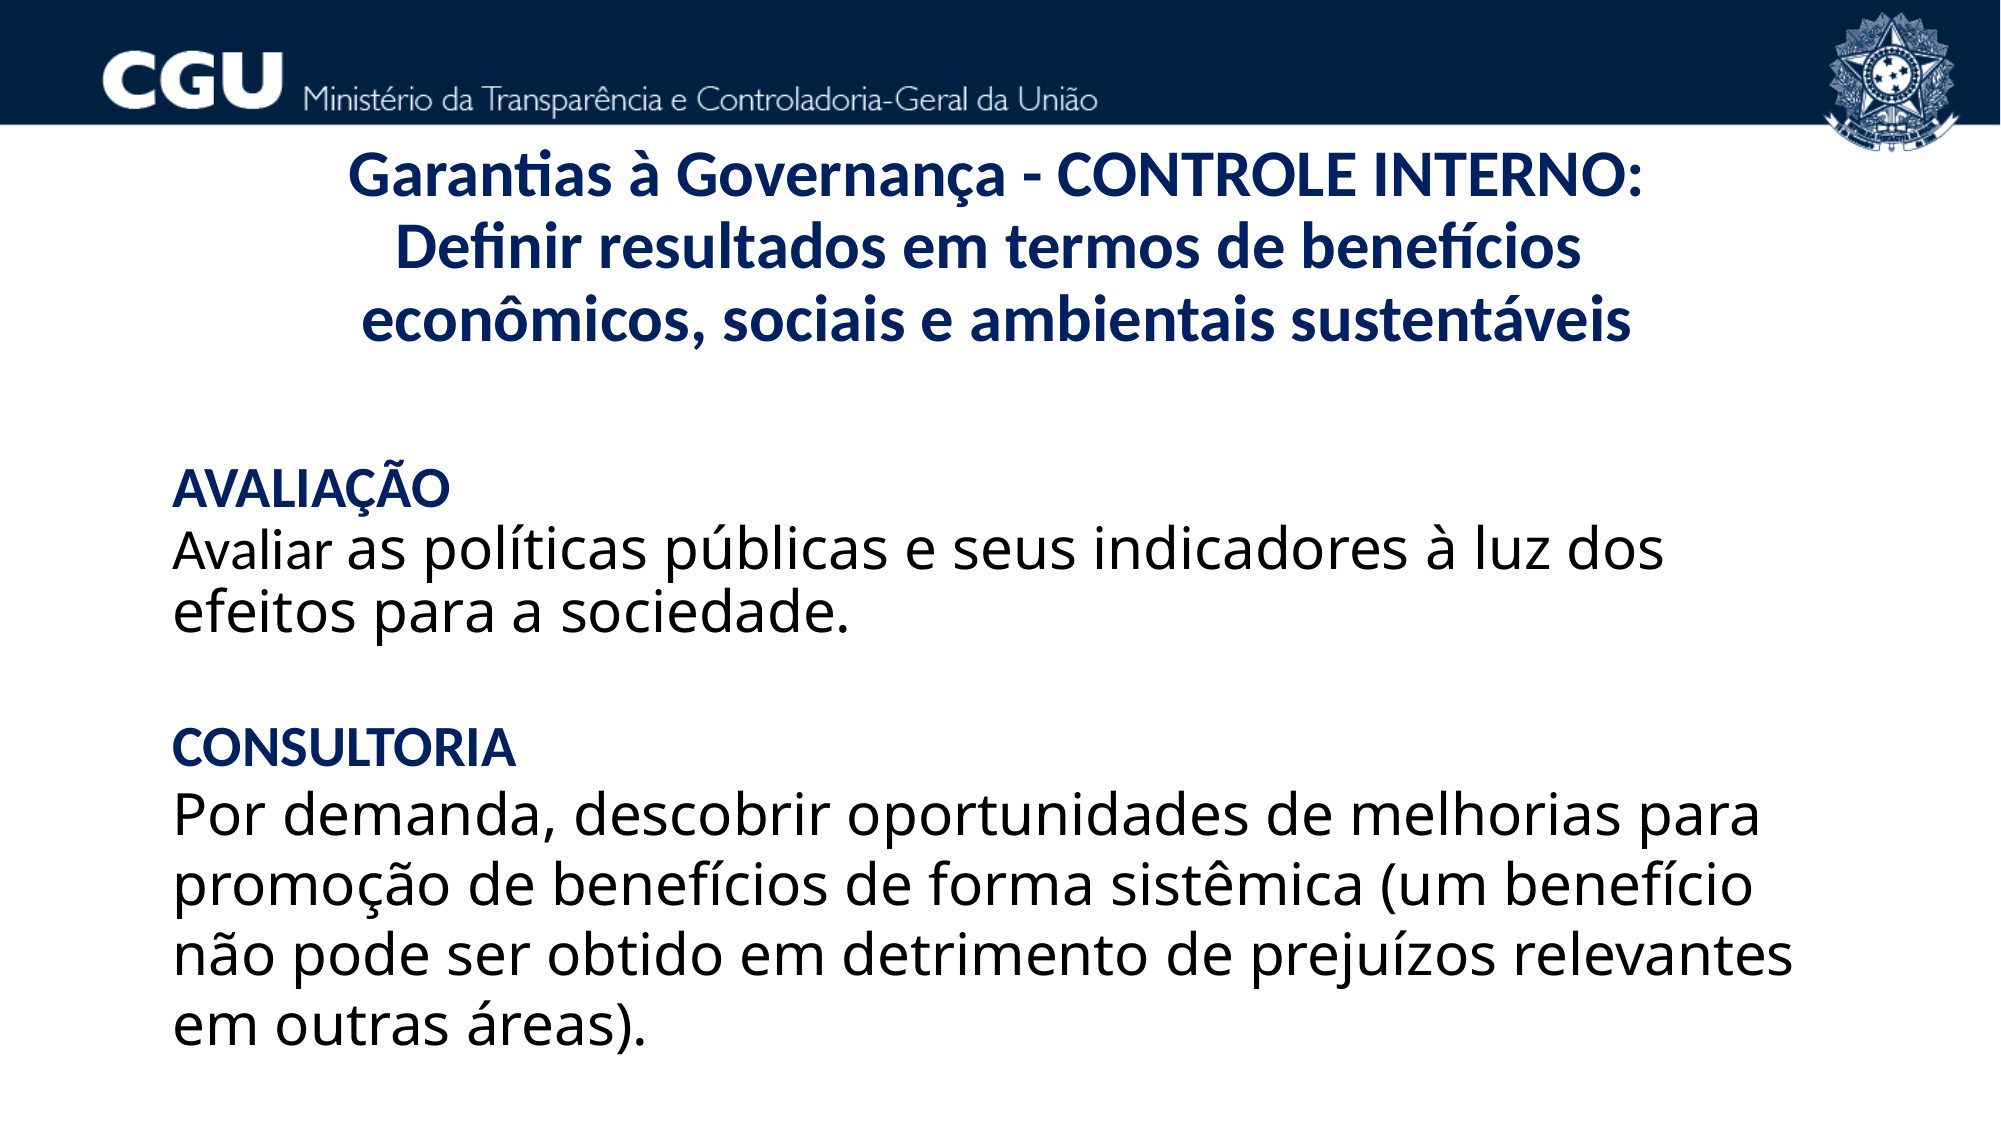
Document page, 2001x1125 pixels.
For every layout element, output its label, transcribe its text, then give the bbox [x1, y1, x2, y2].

picture [0, 0, 2001, 1125]
text_box AVALIAÇÃO Avaliar as políticas públicas e seus indicadores à luz dos efeitos para a sociedade. CONSULTORIA Por demanda, descobrir oportunidades de melhorias para promoção de benefícios de forma sistêmica (um benefício não pode ser obtido em detrimento de prejuízos relevantes em outras áreas). [157, 518, 1811, 1090]
text_box Garantias à Governança - CONTROLE INTERNO: Definir resultados em termos de benefícios econômicos, sociais e ambientais sustentáveis [103, 0, 1891, 518]
